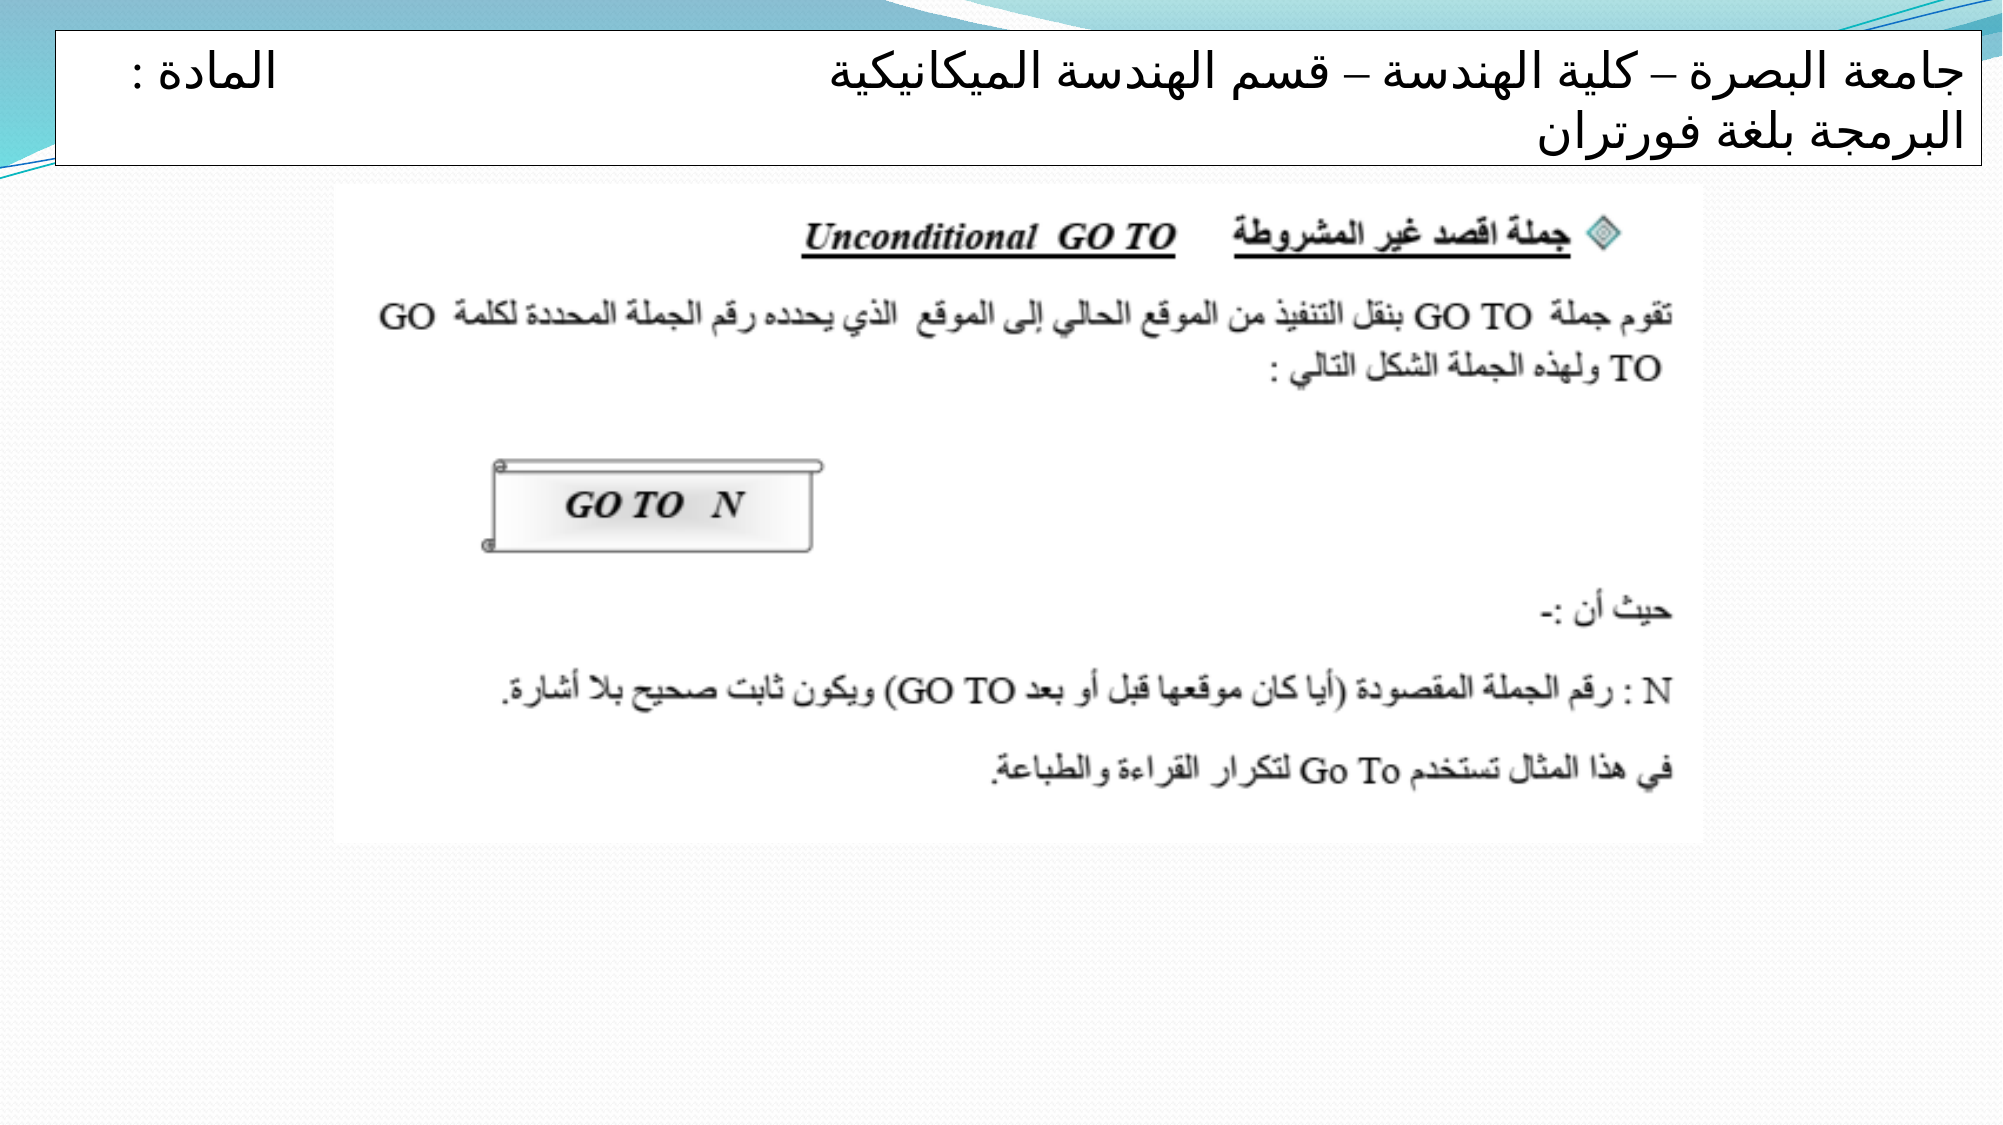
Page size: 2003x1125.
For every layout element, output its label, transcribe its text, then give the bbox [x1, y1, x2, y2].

text_box جامعة البصرة – كلية الهندسة – قسم الهندسة الميكانيكية المادة : البرمجة بلغة فورتران [55, 30, 1982, 166]
picture [334, 184, 1703, 843]
